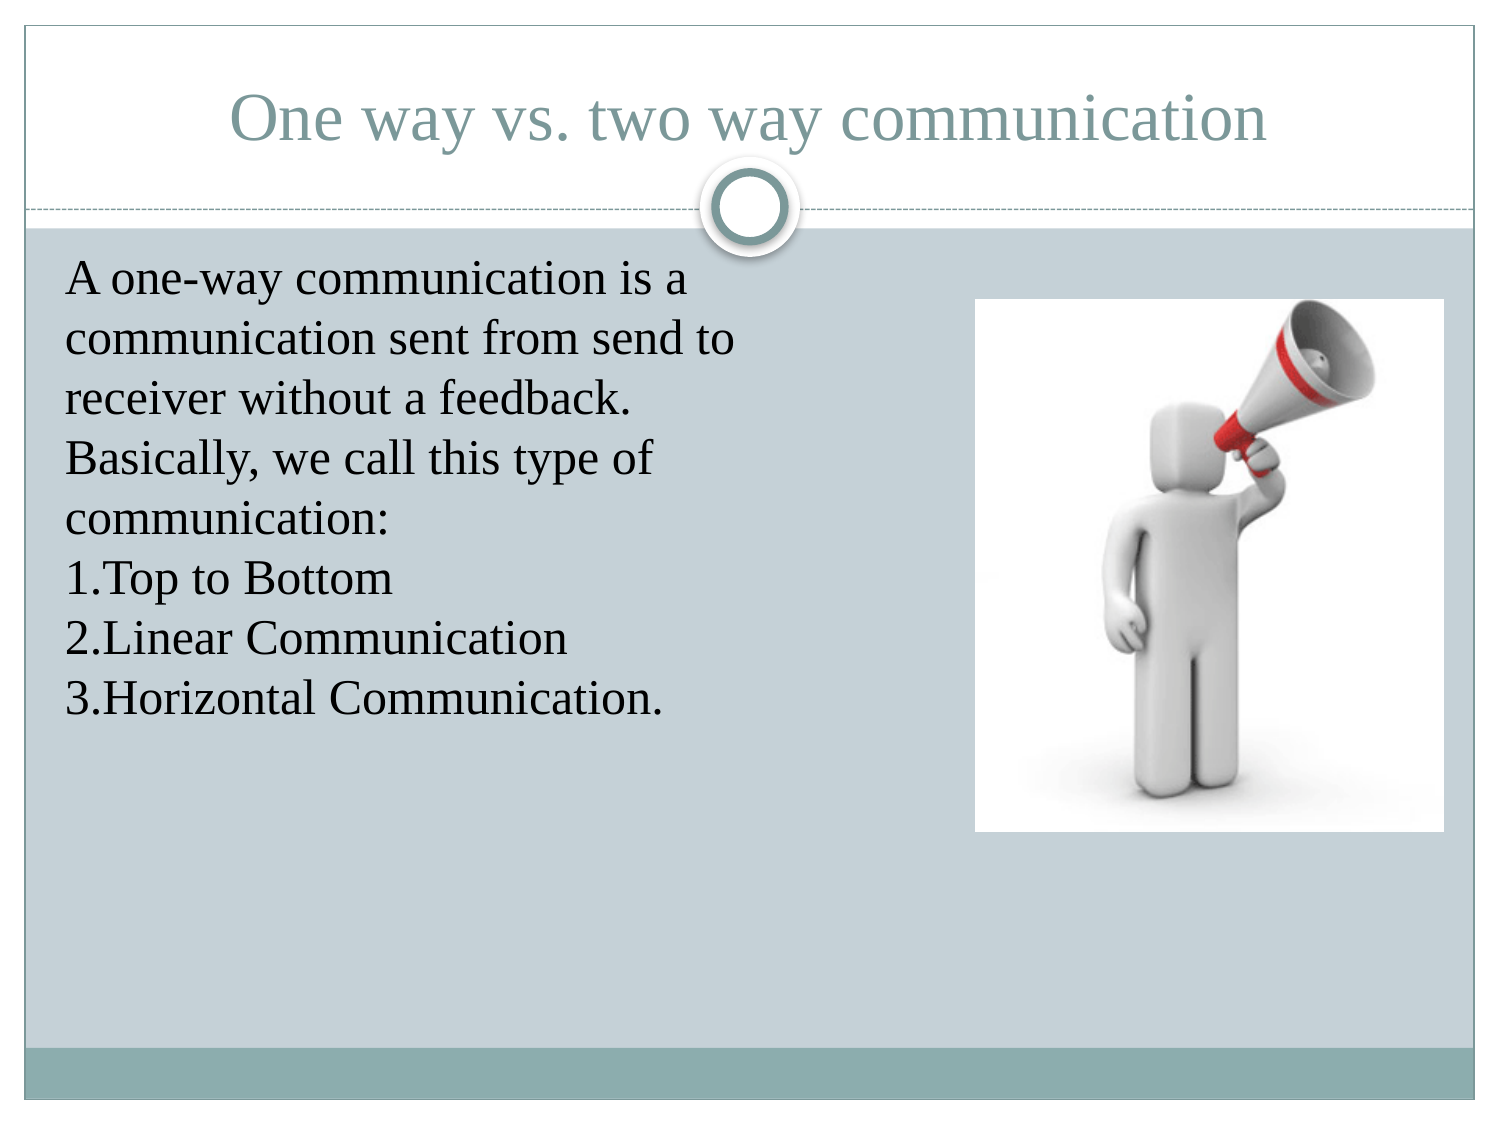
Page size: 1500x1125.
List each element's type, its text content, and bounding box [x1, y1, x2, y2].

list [974, 299, 1444, 832]
text_box A one-way communication is a communication sent from send to receiver without a feedback. Basically, we call this type of communication: 1.Top to Bottom 2.Linear Communication 3.Horizontal Communication. [49, 237, 800, 733]
title One way vs. two way communication [49, 37, 1450, 162]
